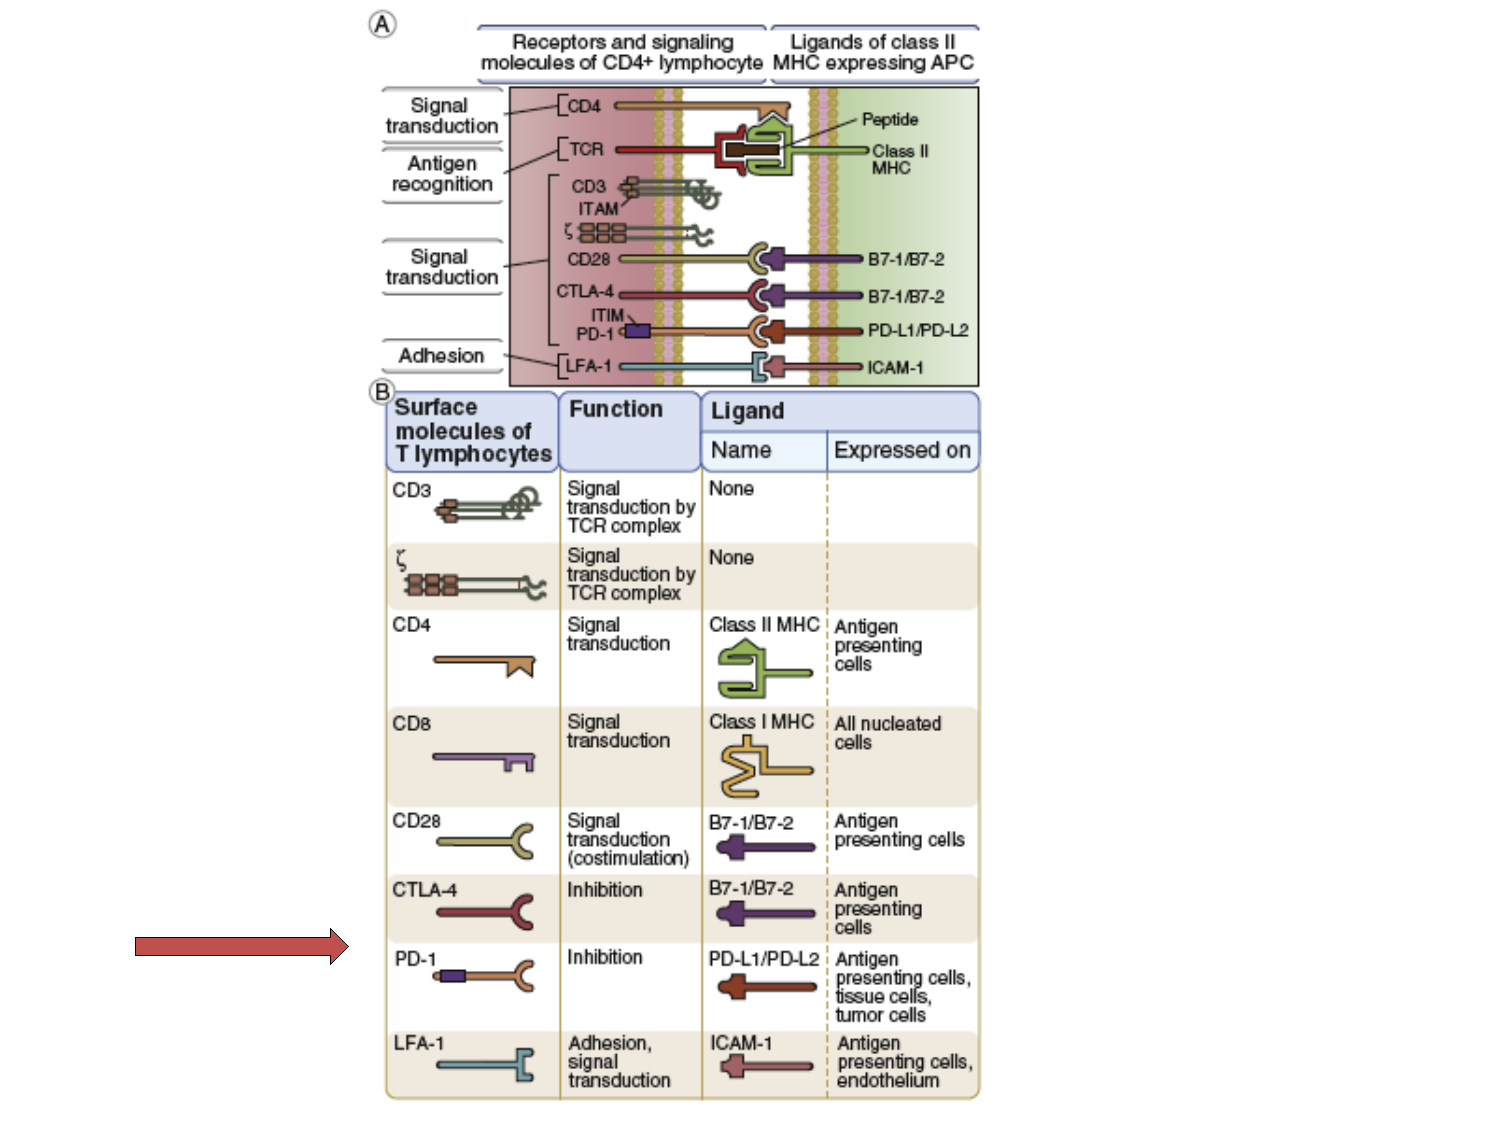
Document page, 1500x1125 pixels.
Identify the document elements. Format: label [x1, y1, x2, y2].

picture [331, 0, 1034, 1125]
text_box [135, 928, 331, 965]
